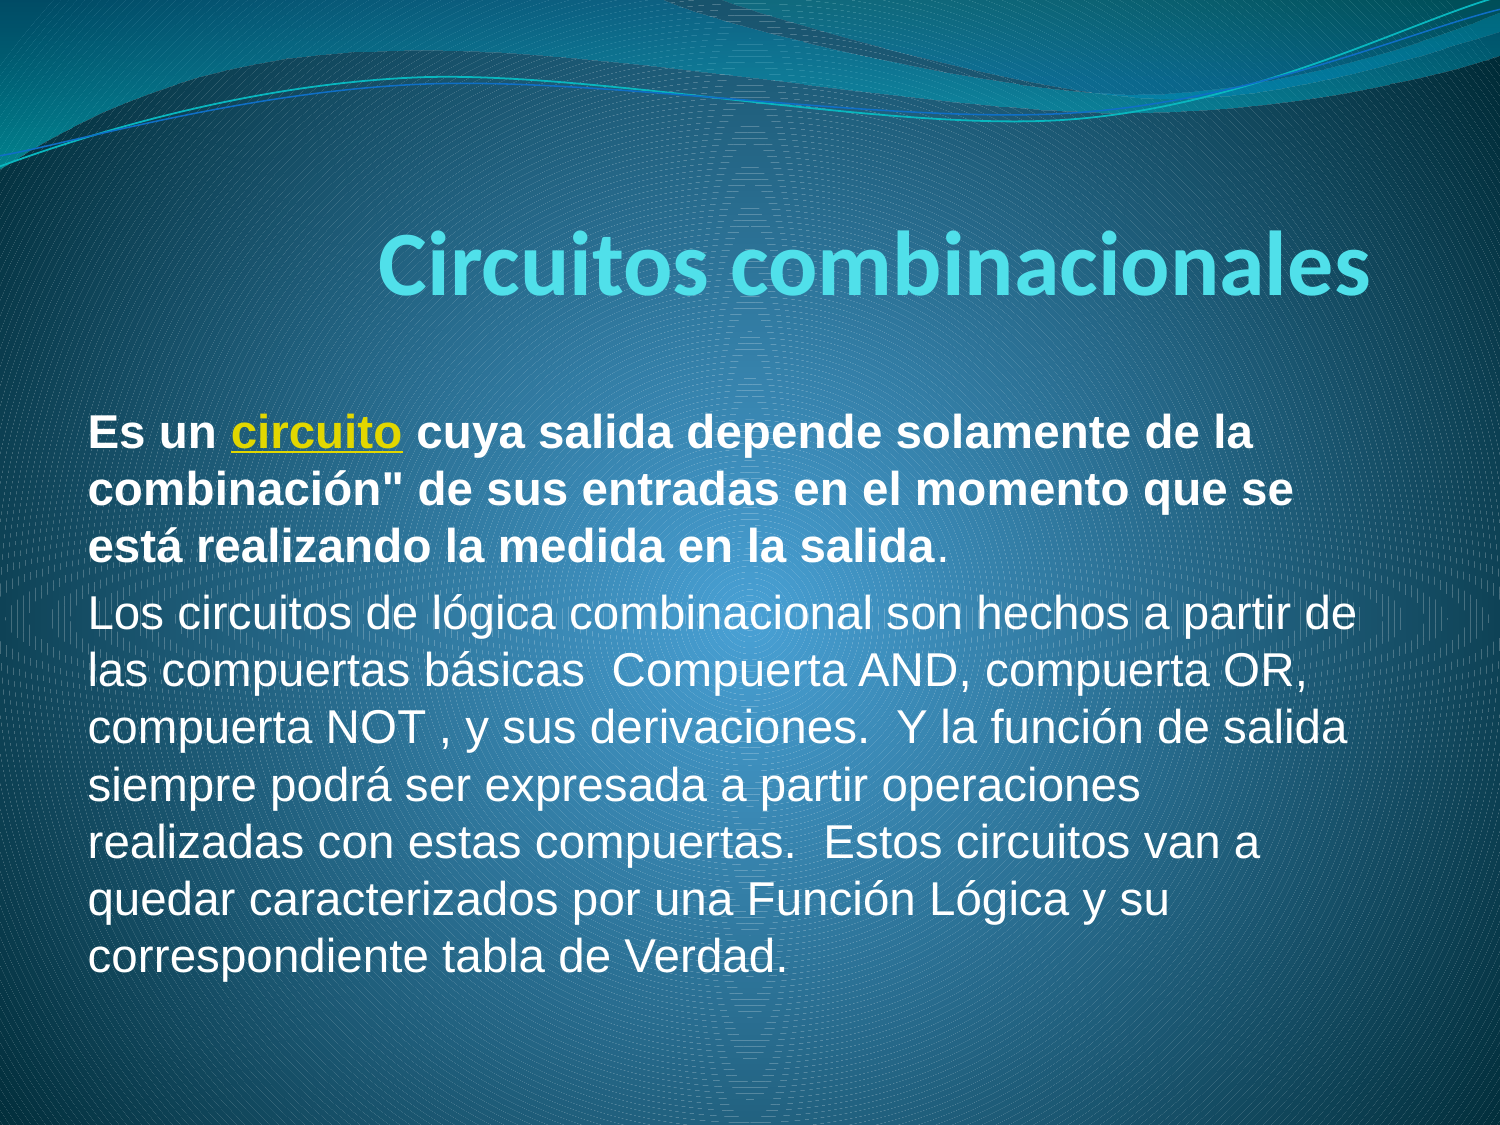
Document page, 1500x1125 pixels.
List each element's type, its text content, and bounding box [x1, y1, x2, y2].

title Circuitos combinacionales [87, 137, 1376, 315]
subtitle Es un circuito cuya salida depende solamente de la combinación" de sus entradas en el momento que se está realizando la medida en la salida. Los circuitos de lógica combinacional son hechos a partir de las compuertas básicas Compuerta AND, compuerta OR, compuerta NOT , y sus derivaciones. Y la función de salida siempre podrá ser expresada a partir operaciones realizadas con estas compuertas. Estos circuitos van a quedar caracterizados por una Función Lógica y su correspondiente tabla de Verdad. [87, 326, 1376, 1059]
